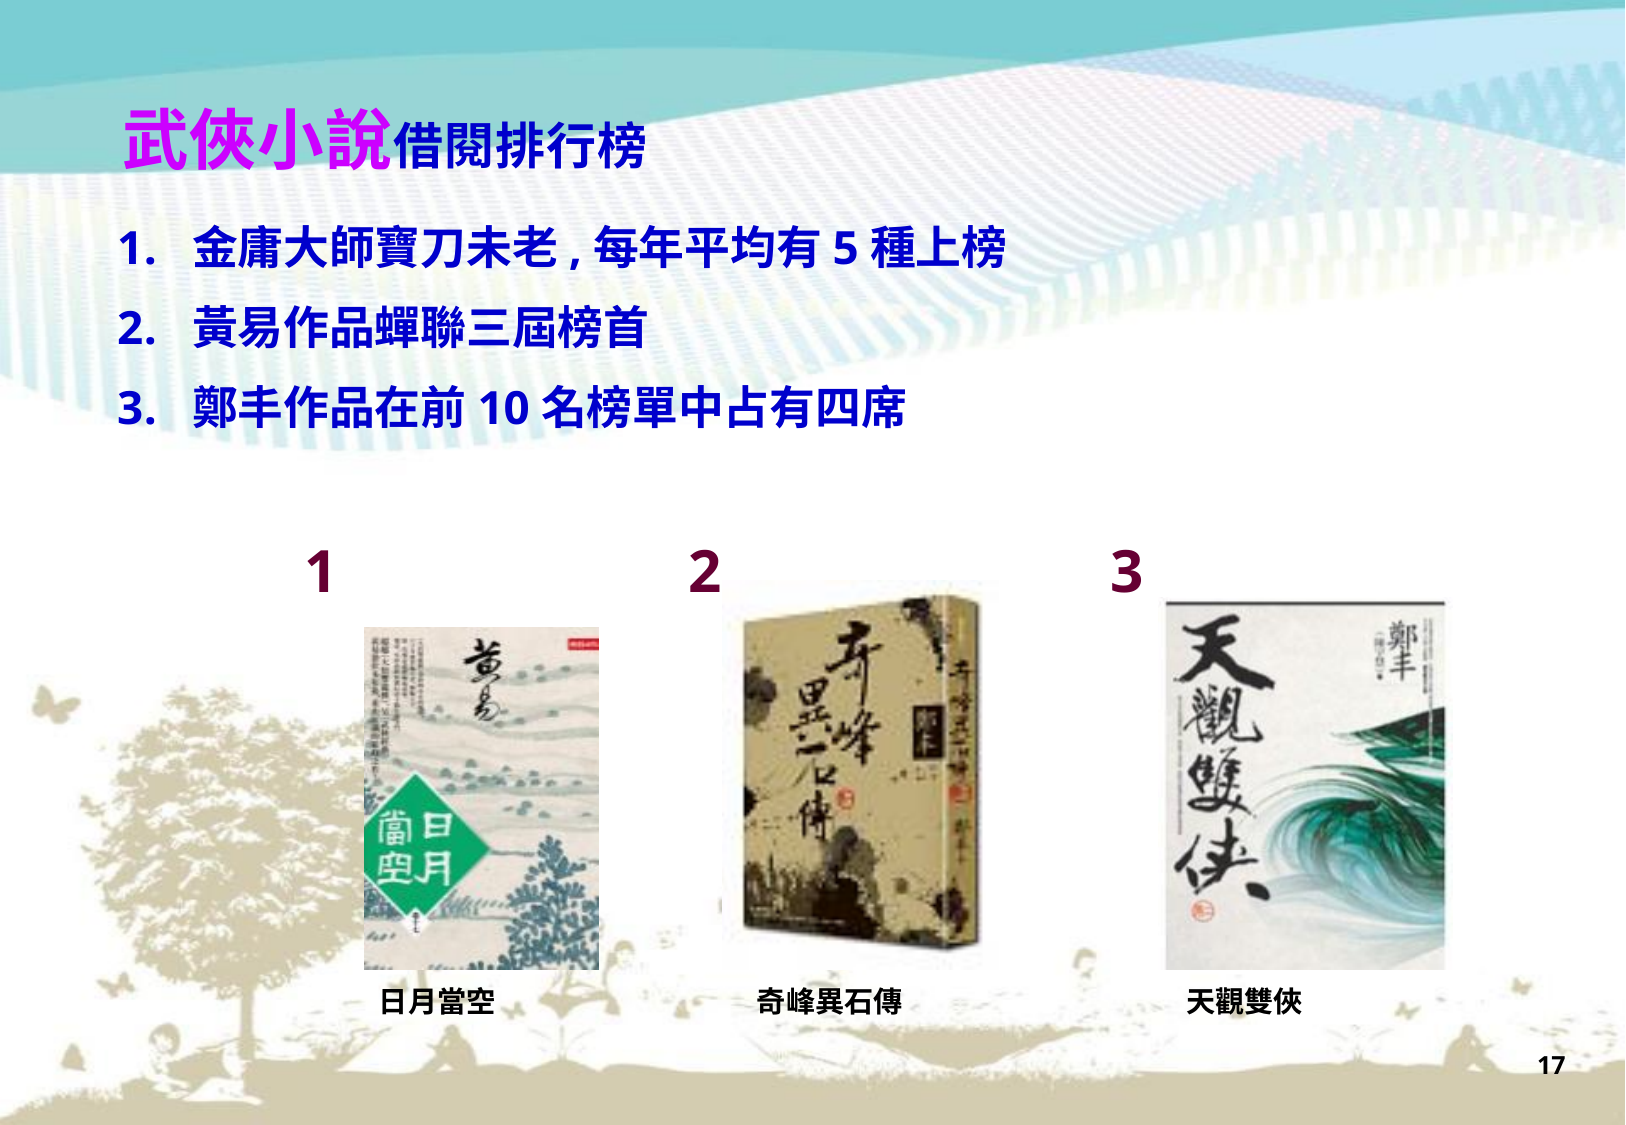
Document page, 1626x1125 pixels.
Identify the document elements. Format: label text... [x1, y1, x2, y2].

text_box 奇峰異石傳 [742, 975, 919, 1026]
text_box 金庸大師寶刀未老,每年平均有5種上榜 黃易作品蟬聯三屆榜首 鄭丰作品在前10名榜單中占有四席 [99, 205, 1347, 447]
text_box 2 [673, 527, 737, 612]
text_box 日月當空 [364, 975, 511, 1026]
picture [0, 0, 1625, 1125]
text_box 武俠小說借閱排行榜 [107, 90, 663, 186]
text_box 3 [1095, 527, 1159, 612]
text_box 天觀雙俠 [1171, 975, 1319, 1026]
text_box 1 [289, 527, 353, 612]
